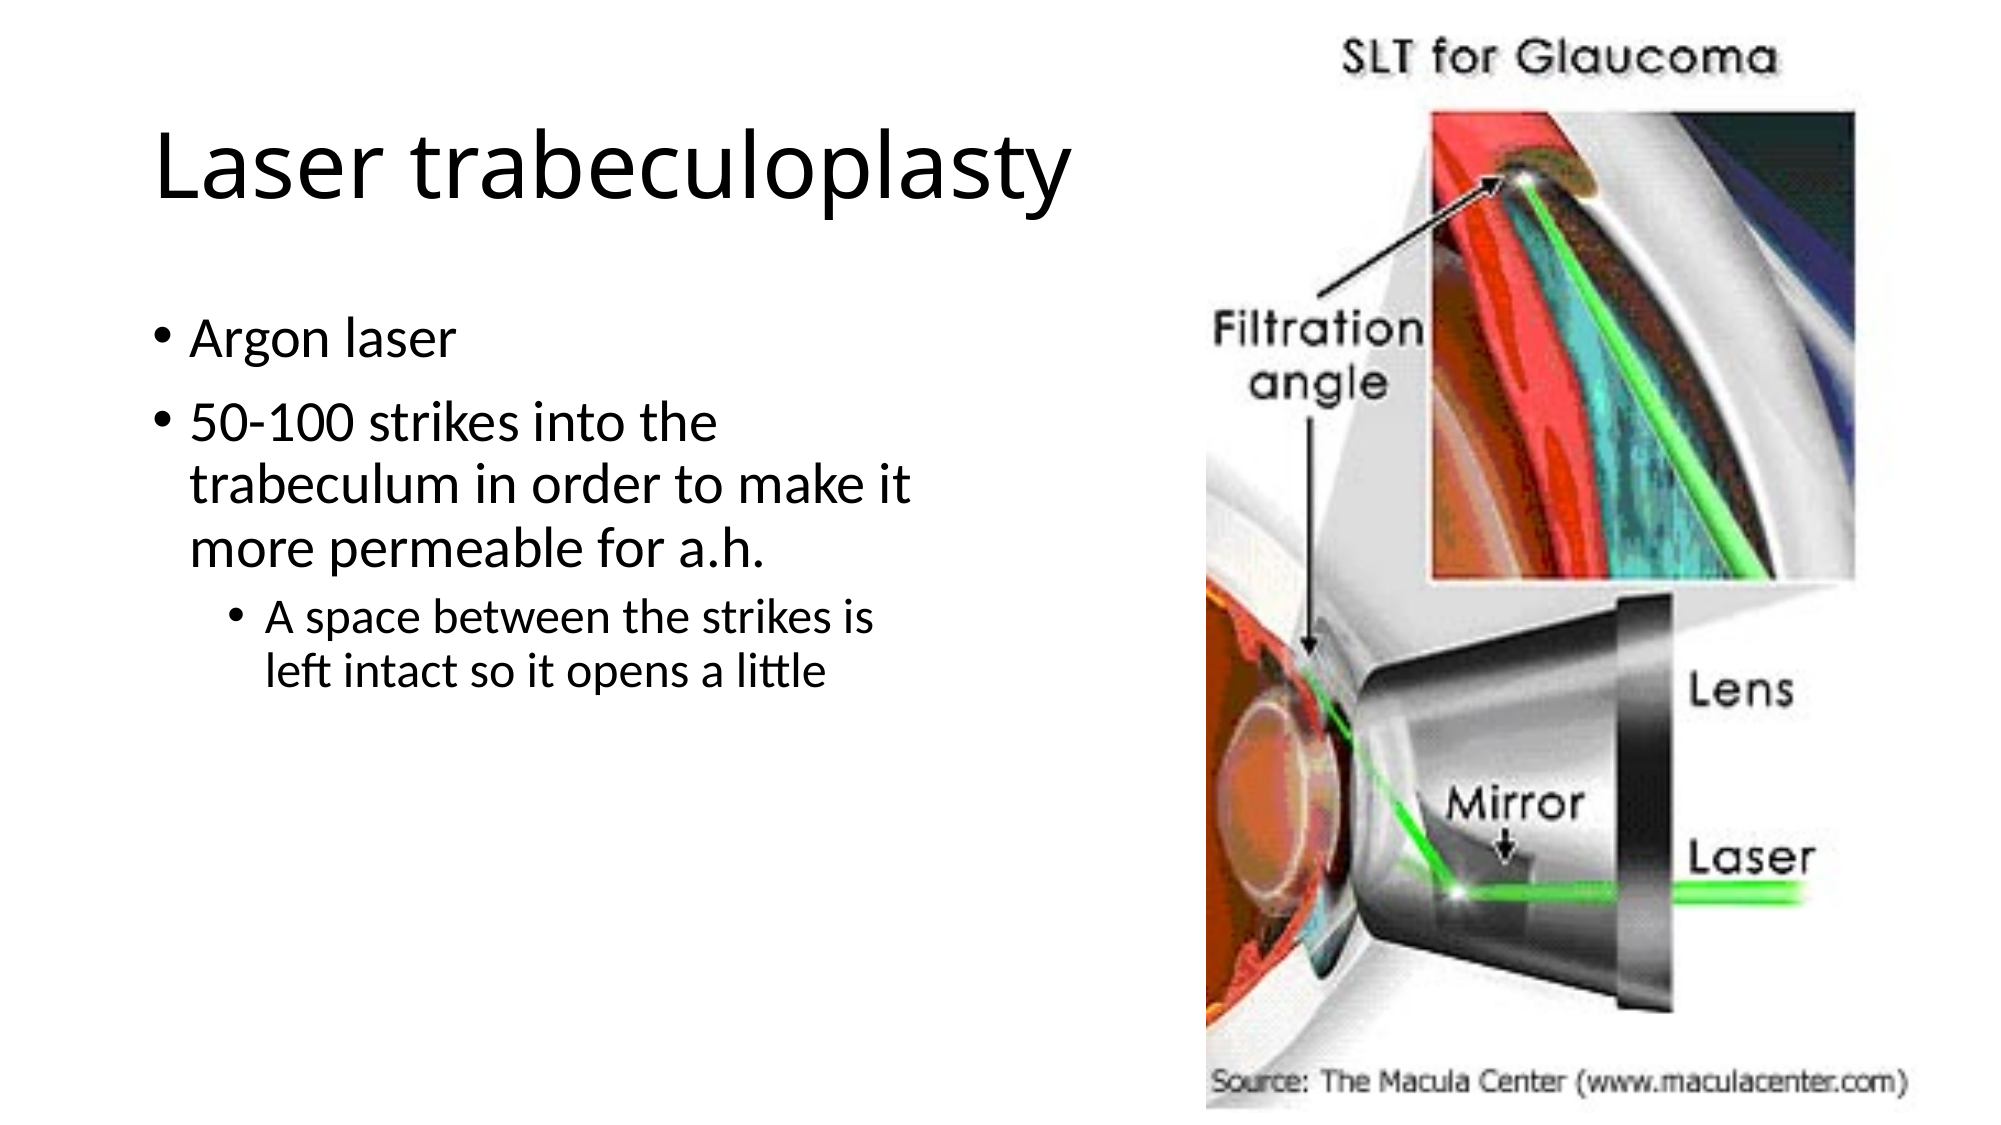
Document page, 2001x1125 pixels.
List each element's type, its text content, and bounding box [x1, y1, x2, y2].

picture [1206, 11, 1919, 1113]
list Argon laser 50-100 strikes into the trabeculum in order to make it more permeable for a.h. A space between the strikes is left intact so it opens a little [137, 299, 953, 1014]
title Laser trabeculoplasty [137, 59, 1206, 278]
